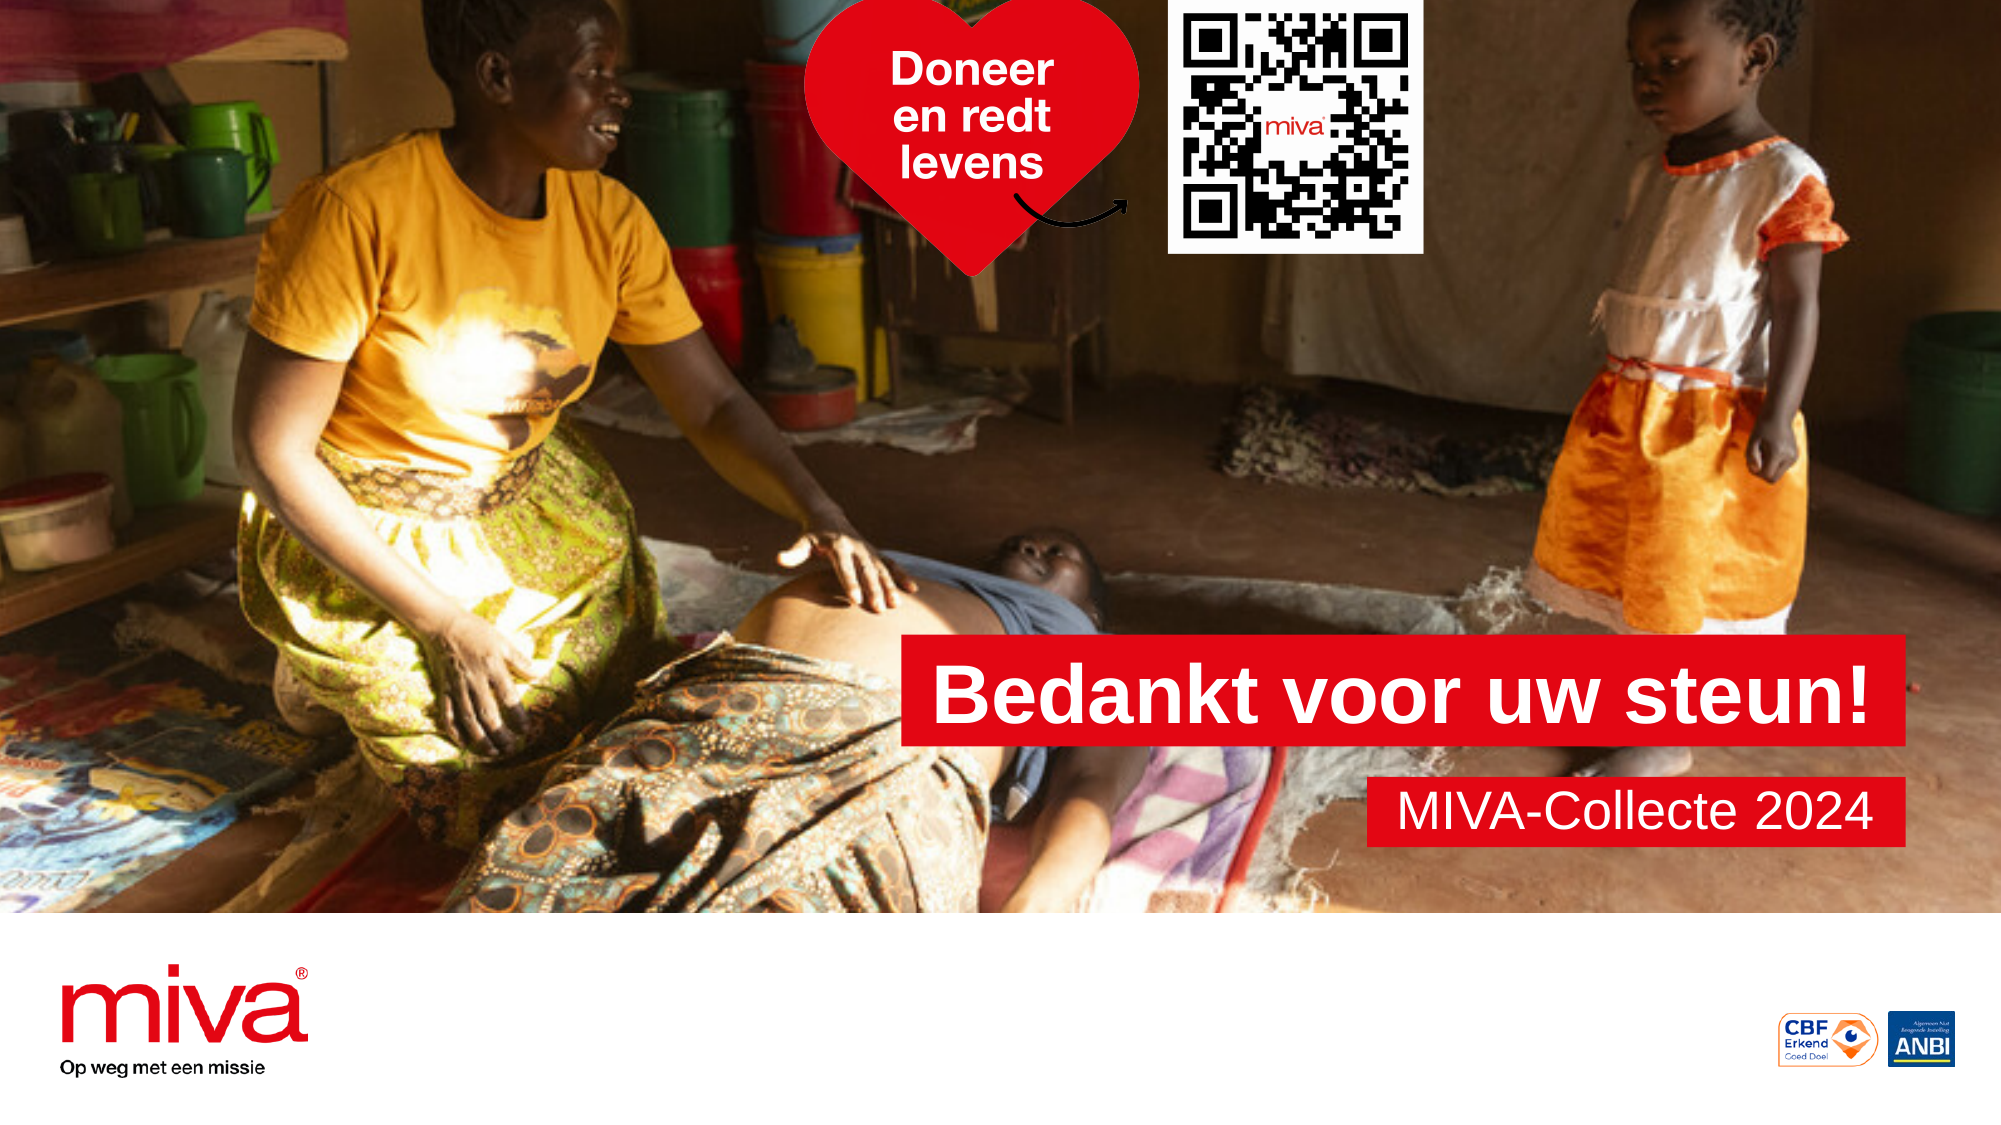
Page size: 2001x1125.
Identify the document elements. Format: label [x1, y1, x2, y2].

picture [0, 0, 2001, 913]
text_box [901, 634, 1906, 849]
text_box [1767, 1001, 1955, 1079]
picture [60, 964, 308, 1079]
